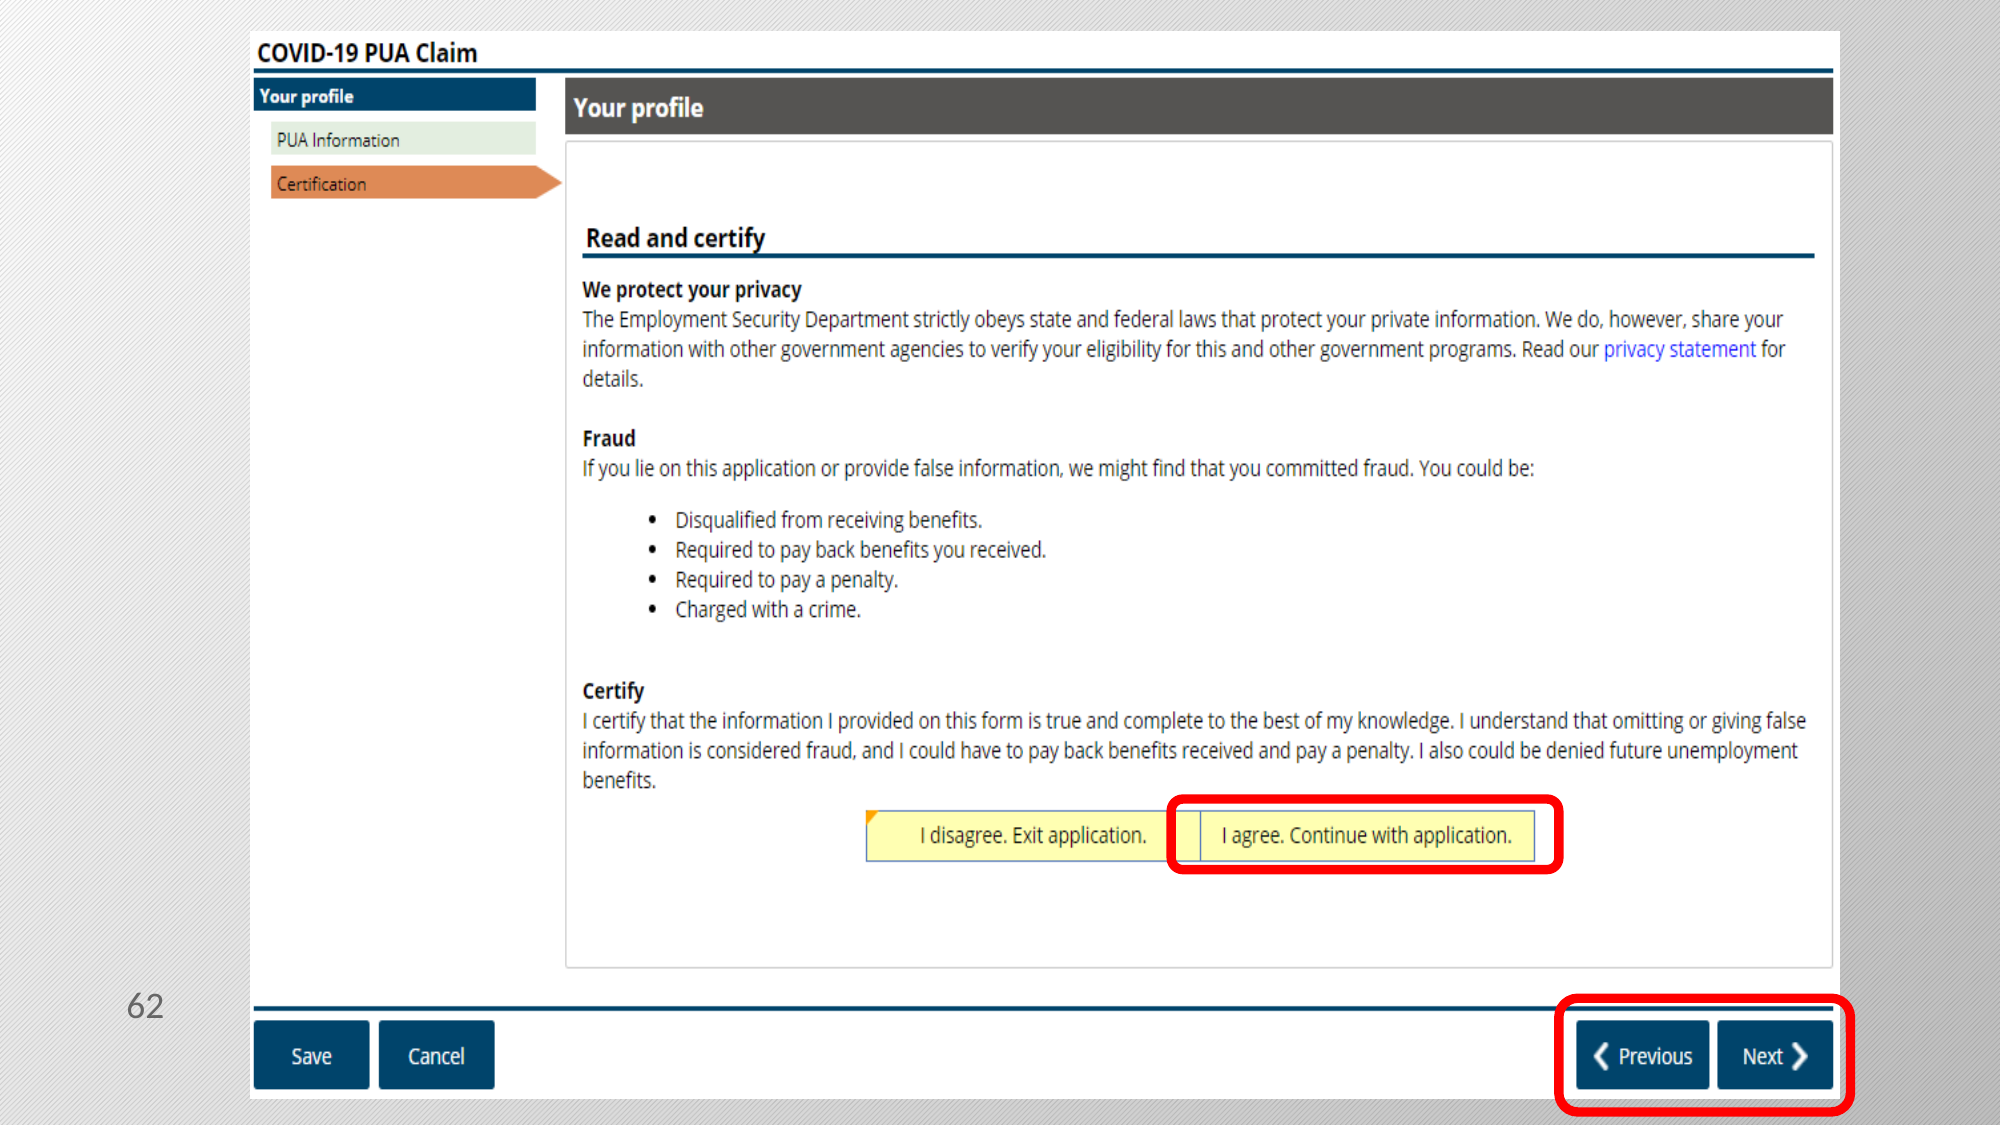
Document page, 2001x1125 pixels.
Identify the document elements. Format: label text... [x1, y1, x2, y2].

slide_number 62 [111, 973, 219, 1035]
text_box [250, 31, 1851, 1113]
